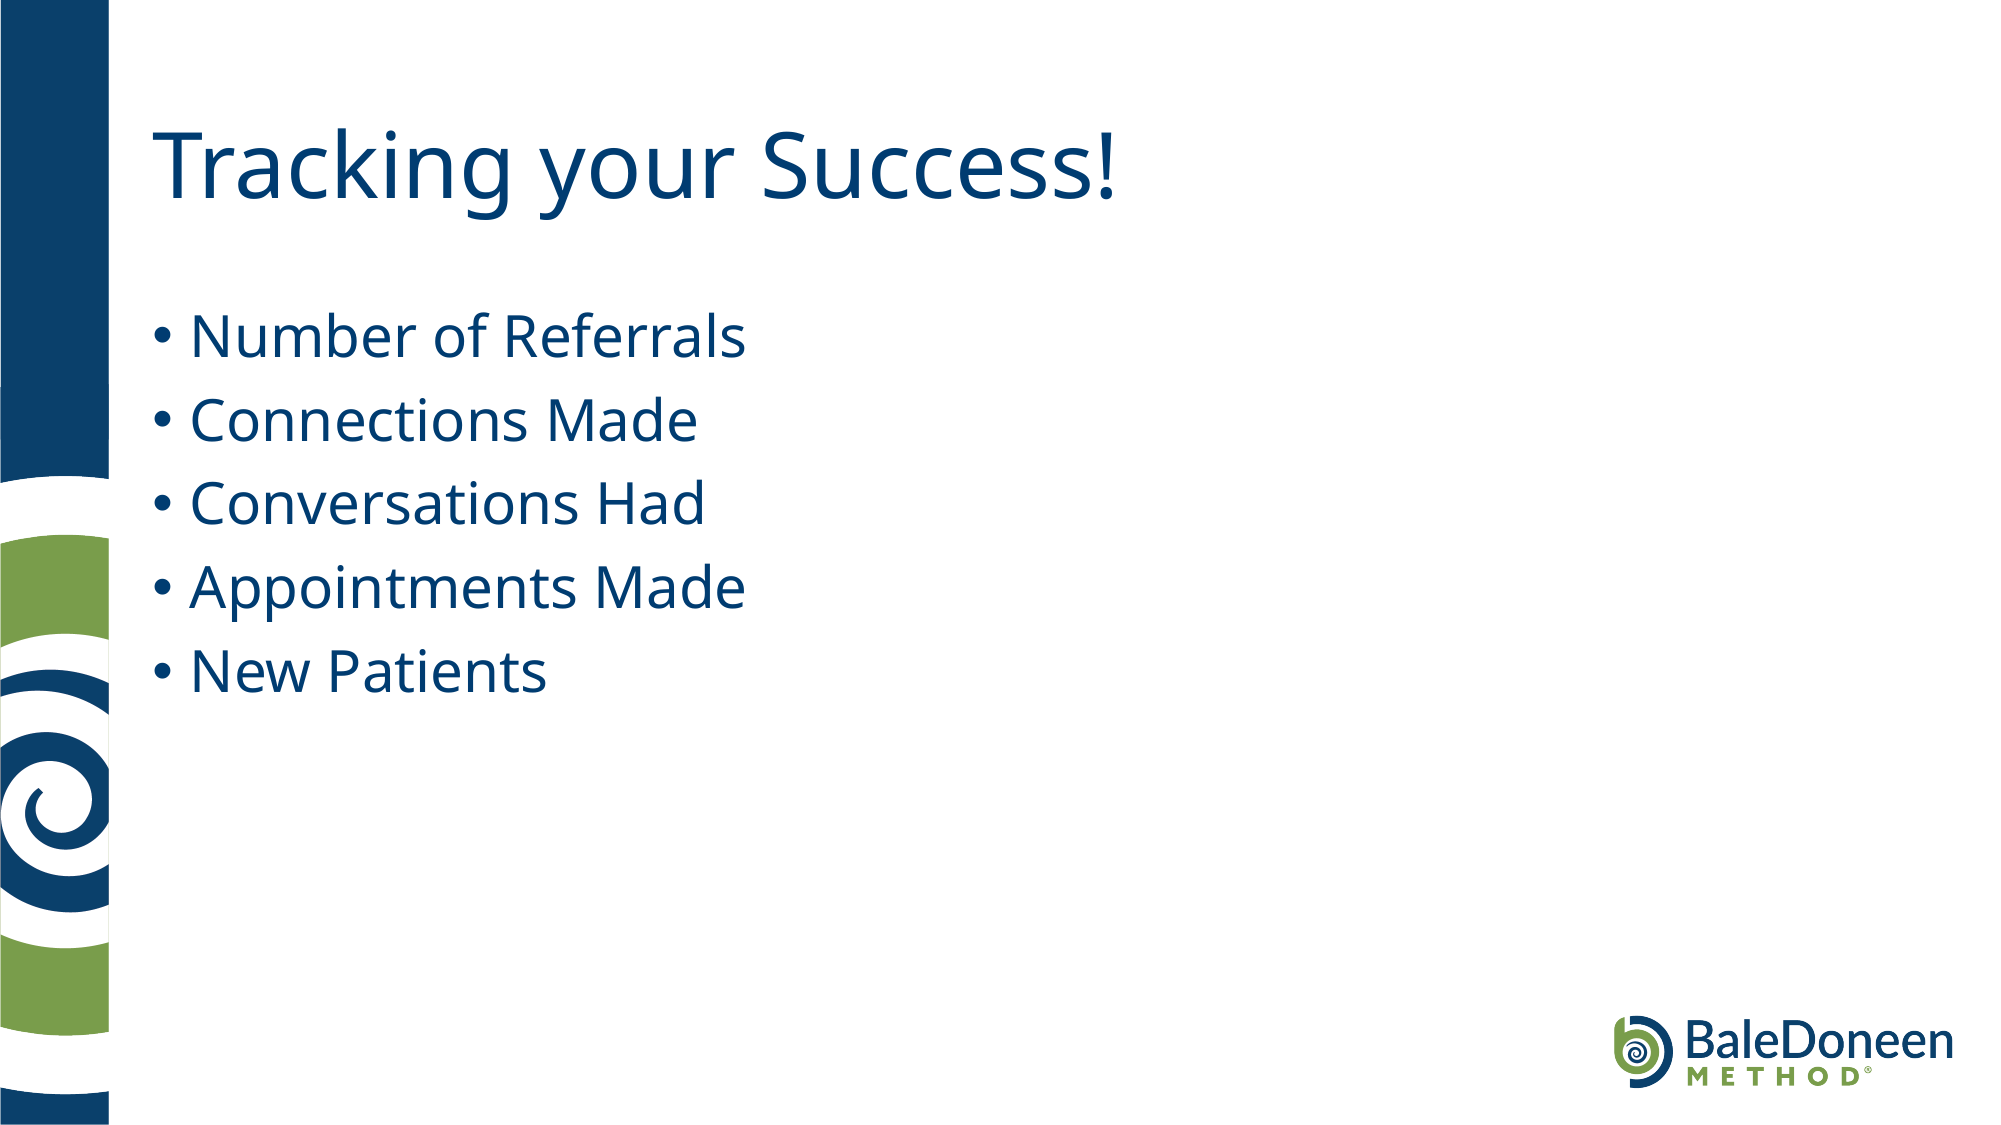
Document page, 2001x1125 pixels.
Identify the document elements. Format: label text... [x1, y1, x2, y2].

picture [0, 0, 2001, 1125]
title Tracking your Success! [137, 59, 1863, 278]
list Number of Referrals Connections Made Conversations Had Appointments Made New Patients [137, 299, 1863, 1014]
